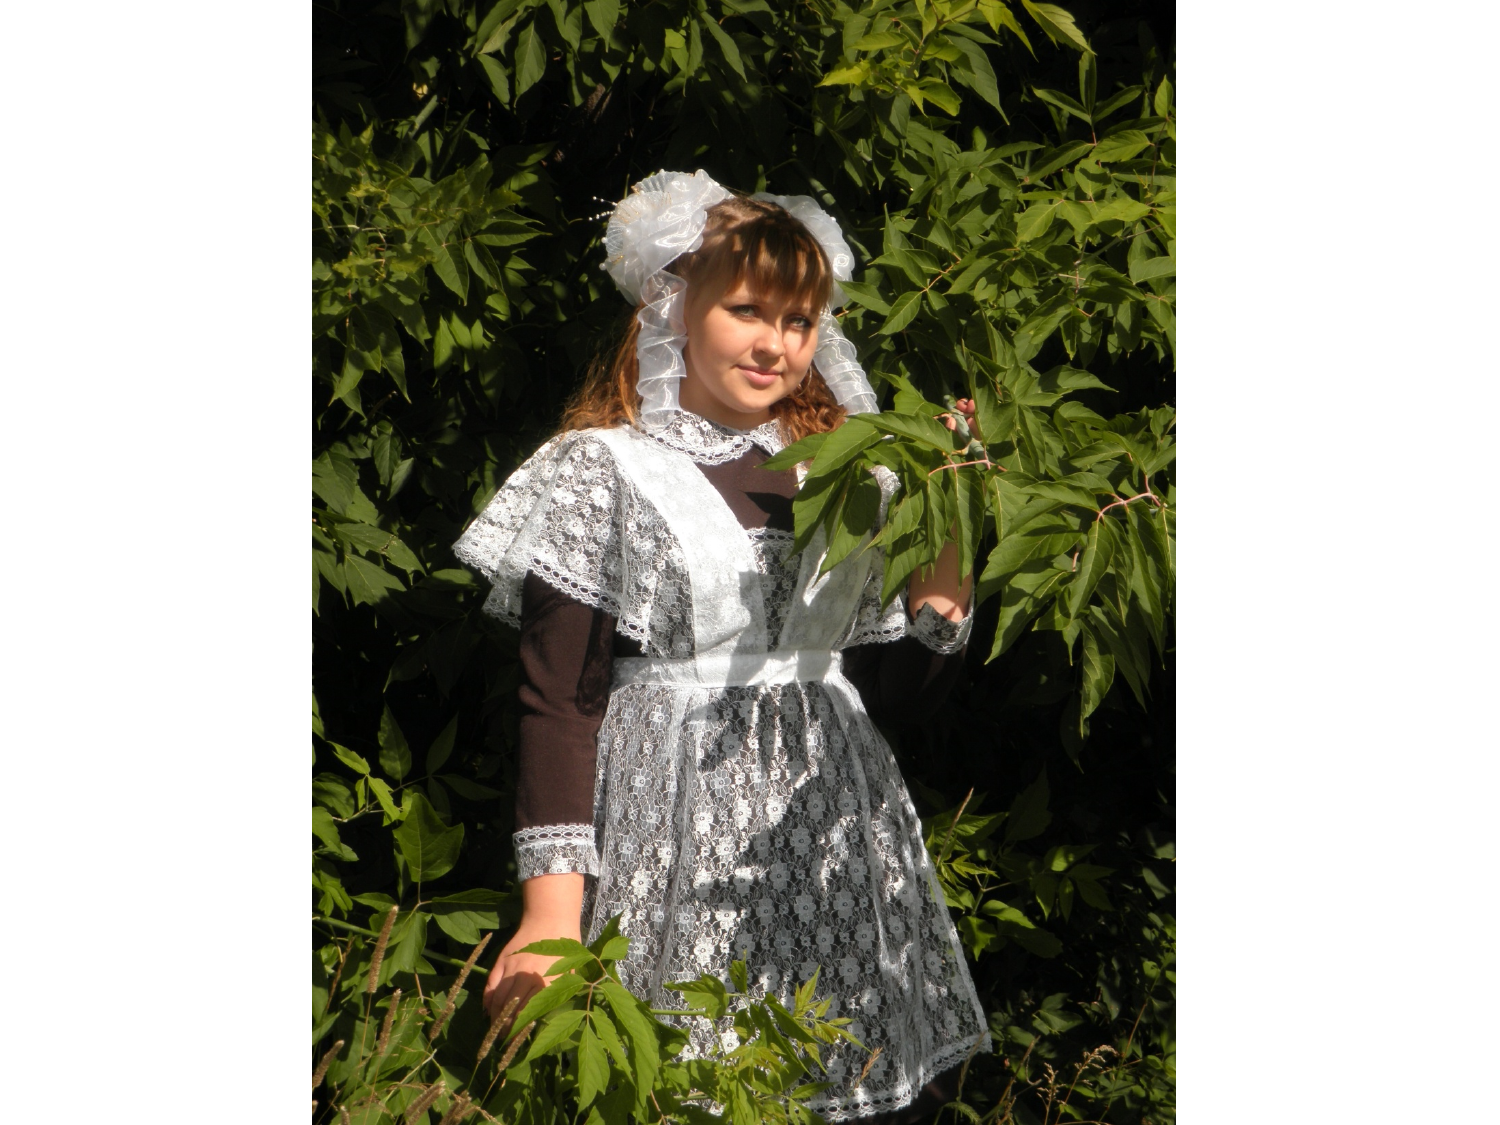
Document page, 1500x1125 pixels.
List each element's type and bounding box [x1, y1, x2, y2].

list [312, 0, 1176, 1125]
